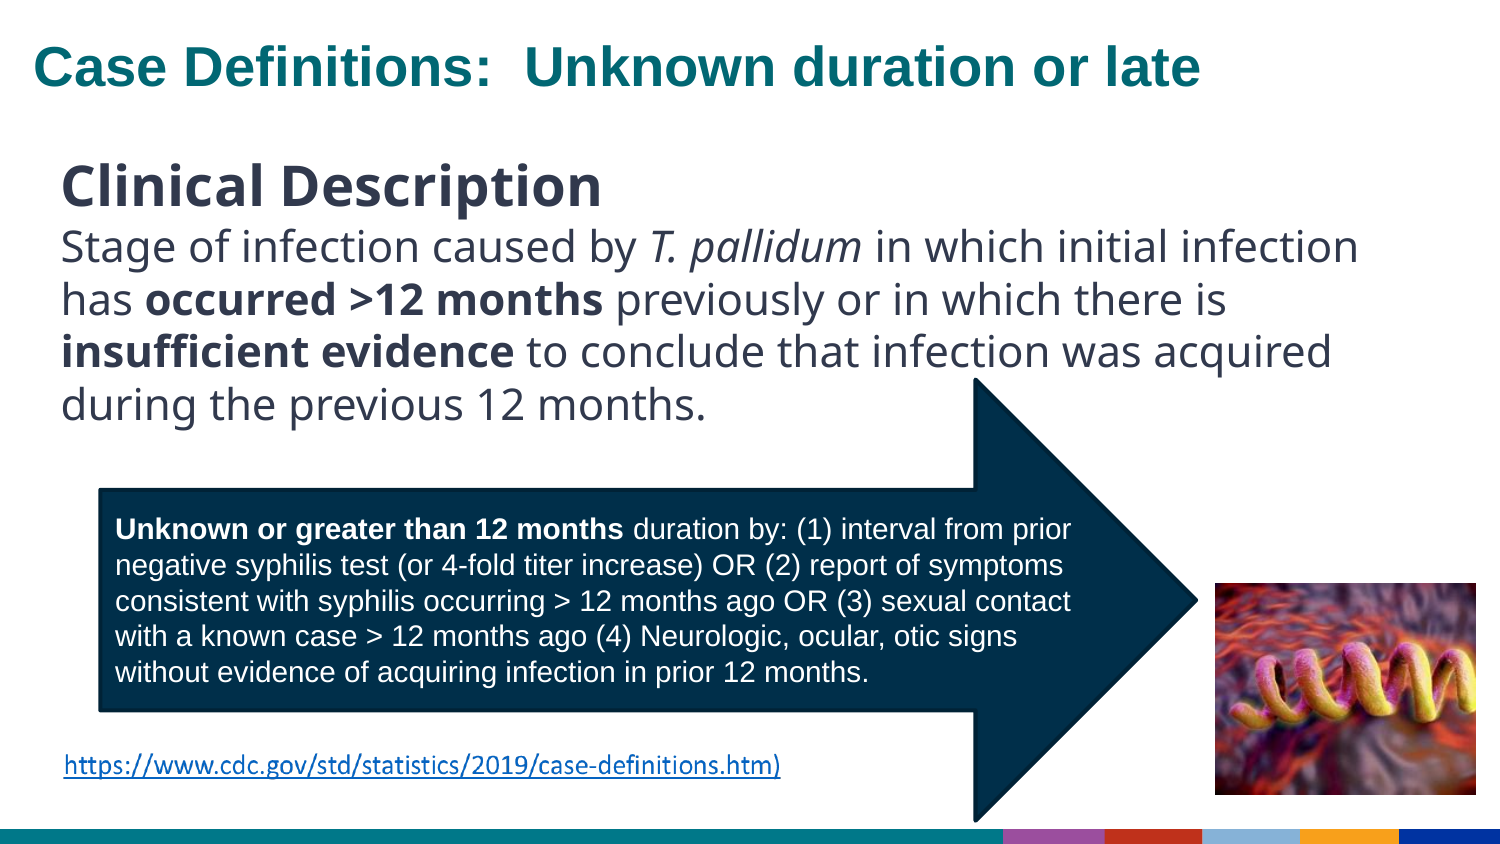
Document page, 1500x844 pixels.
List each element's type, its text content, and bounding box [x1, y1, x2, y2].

text_box Unknown or greater than 12 months duration by: (1) interval from prior negative syphilis test (or 4-fold titer increase) OR (2) report of symptoms consistent with syphilis occurring > 12 months ago OR (3) sexual contact with a known case > 12 months ago (4) Neurologic, ocular, otic signs without evidence of acquiring infection in prior 12 months. [100, 502, 1103, 696]
title Case Definitions: Unknown duration or late [18, 23, 1476, 179]
list Clinical Description Stage of infection caused by T. pallidum in which initial infection has occurred >12 months previously or in which there is insufficient evidence to conclude that infection was acquired during the previous 12 months. [45, 143, 1400, 701]
text_box [973, 807, 993, 823]
picture [45, 737, 1115, 799]
text_box [98, 377, 1199, 735]
picture [1215, 583, 1476, 795]
